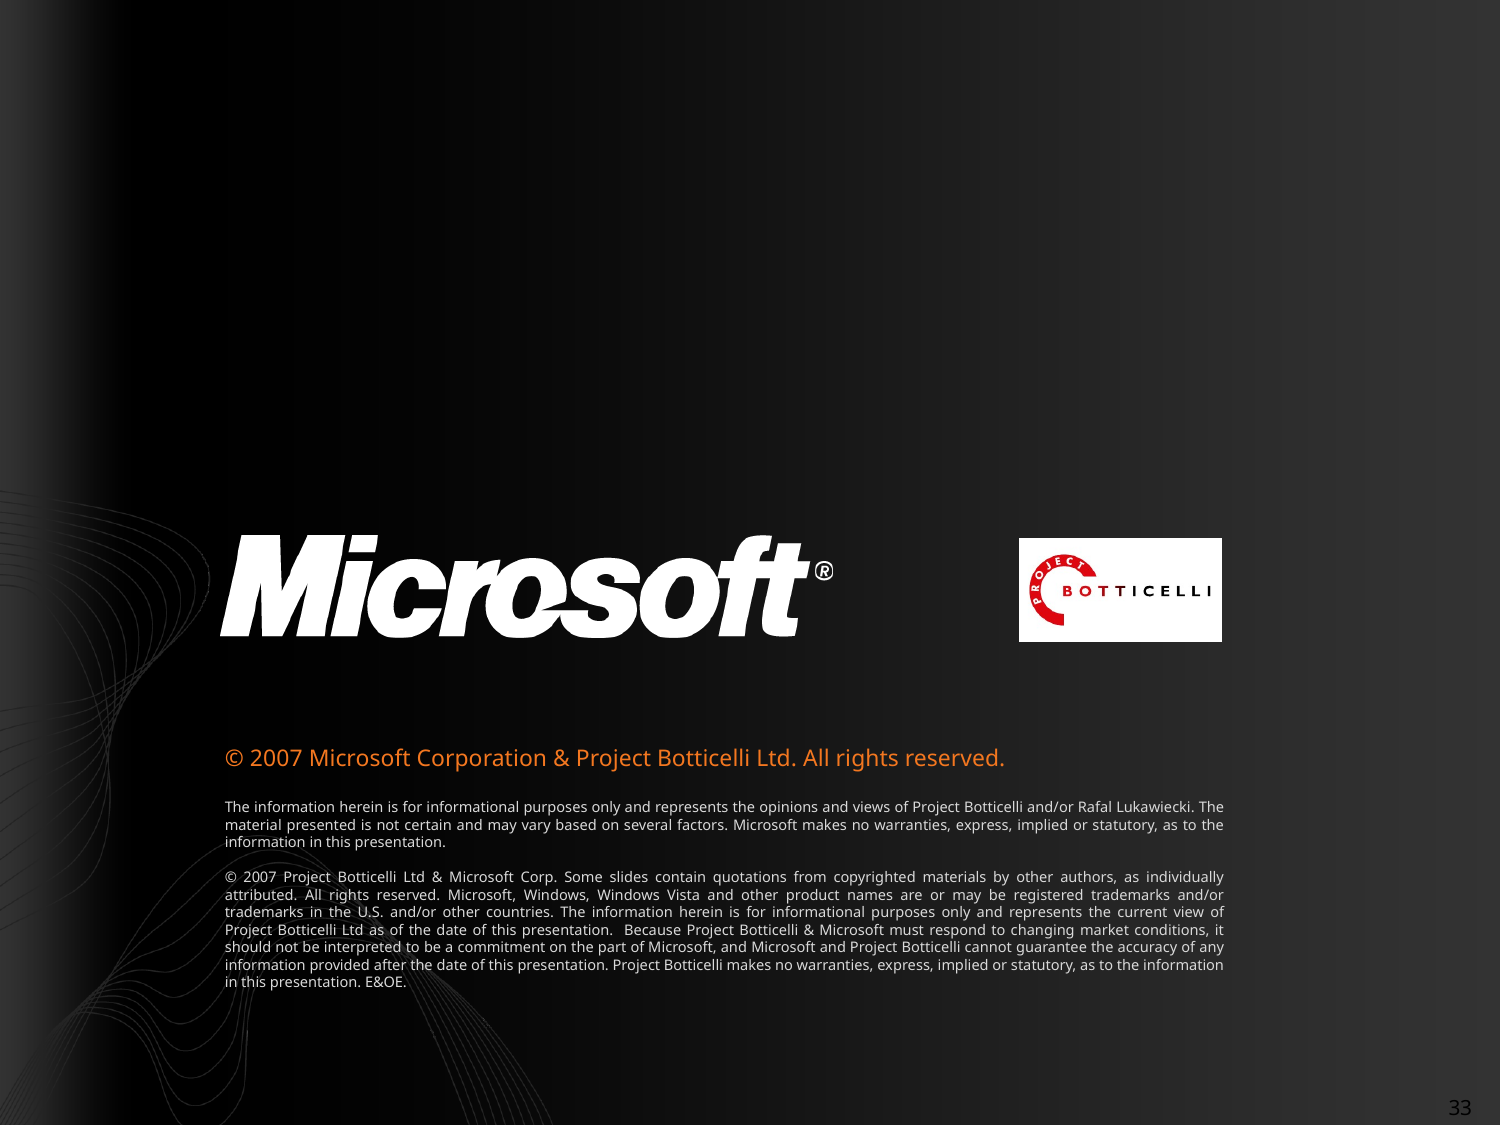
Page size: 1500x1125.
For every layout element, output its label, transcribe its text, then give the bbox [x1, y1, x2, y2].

text_box © 2007 Microsoft Corporation & Project Botticelli Ltd. All rights reserved. The information herein is for informational purposes only and represents the opinions and views of Project Botticelli and/or Rafal Lukawiecki. The material presented is not certain and may vary based on several factors. Microsoft makes no warranties, express, implied or statutory, as to the information in this presentation. © 2007 Project Botticelli Ltd & Microsoft Corp. Some slides contain quotations from copyrighted materials by other authors, as individually attributed. All rights reserved. Microsoft, Windows, Windows Vista and other product names are or may be registered trademarks and/or trademarks in the U.S. and/or other countries. The information herein is for informational purposes only and represents the current view of Project Botticelli Ltd as of the date of this presentation. Because Project Botticelli & Microsoft must respond to changing market conditions, it should not be interpreted to be a commitment on the part of Microsoft, and Microsoft and Project Botticelli cannot guarantee the accuracy of any information provided after the date of this presentation. Project Botticelli makes no warranties, express, implied or statutory, as to the information in this presentation. E&OE. [209, 736, 1240, 998]
picture [0, 0, 1500, 1125]
